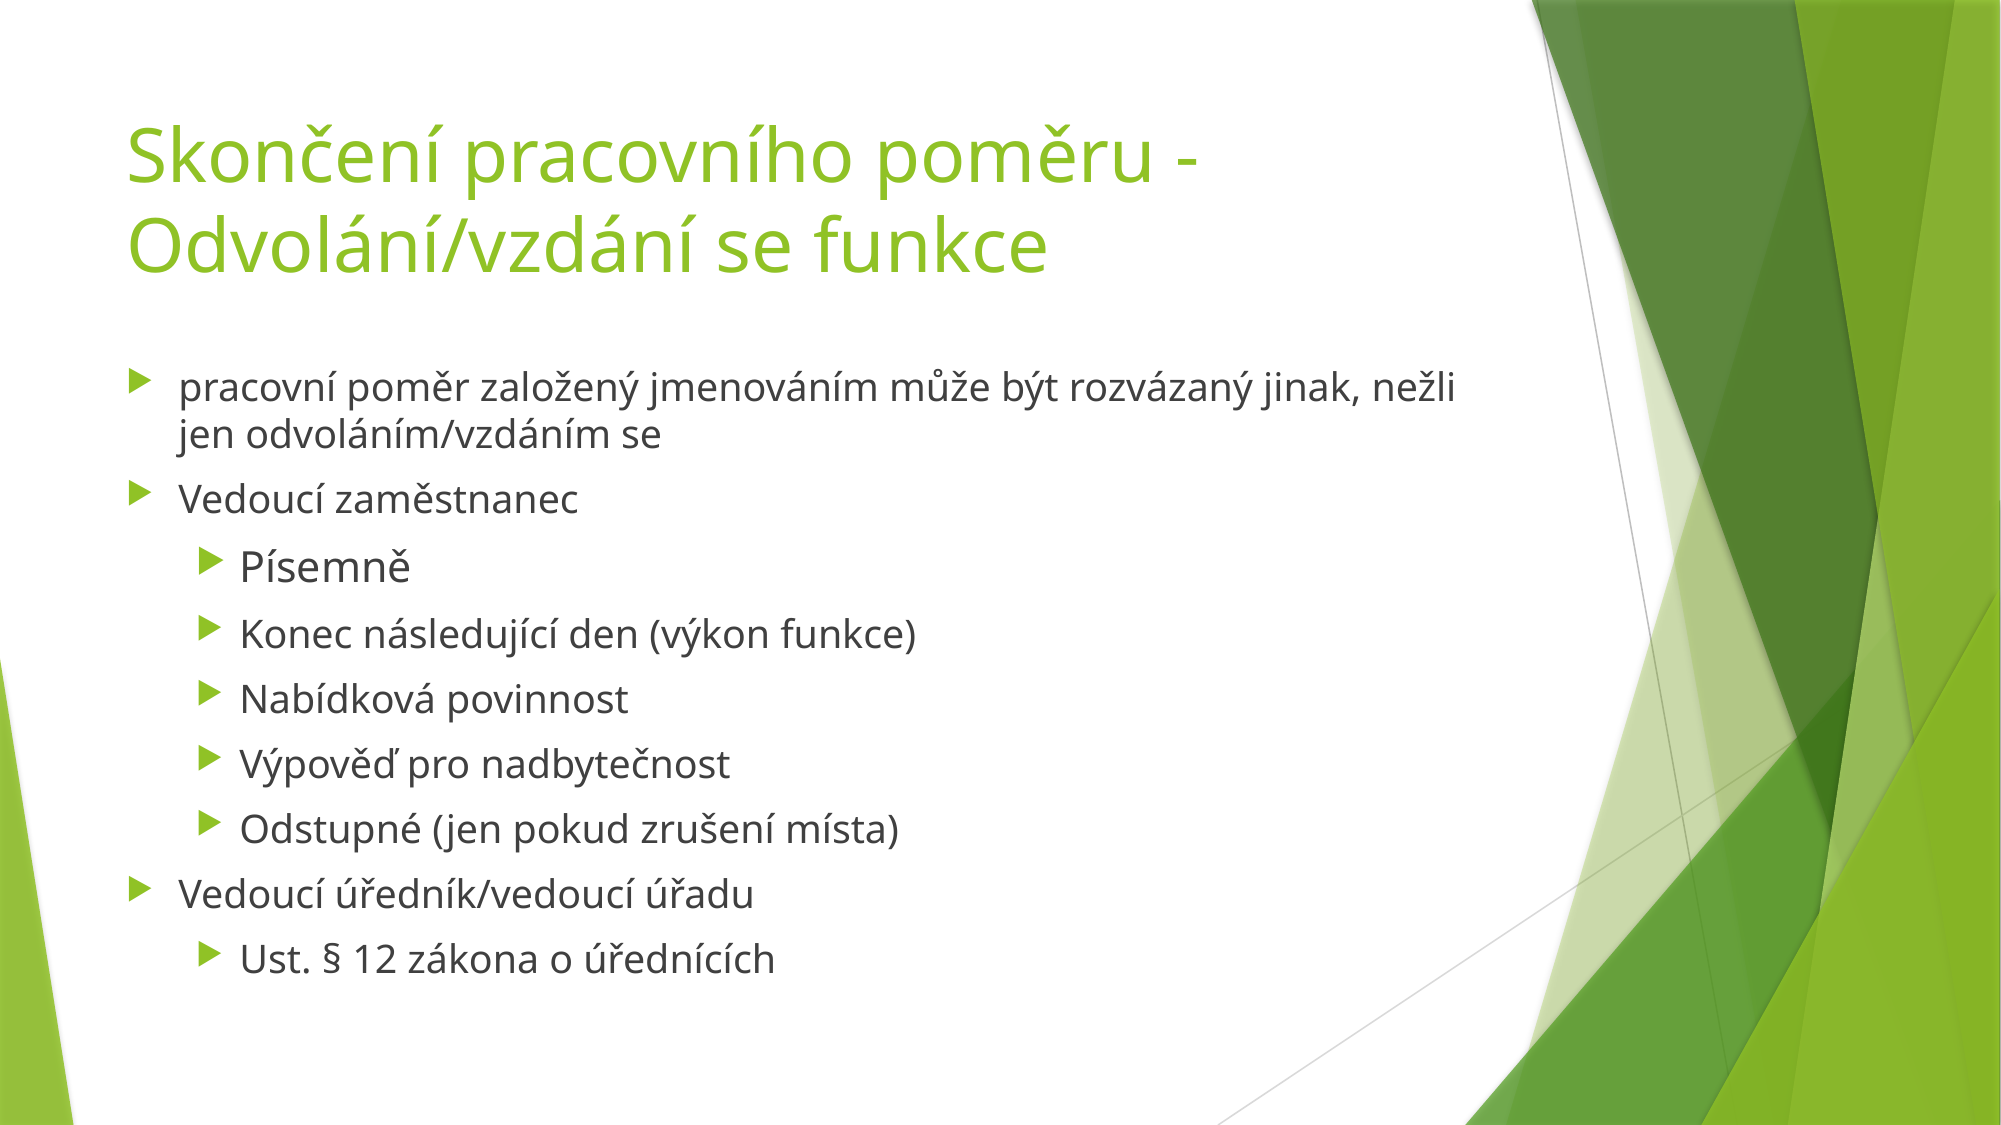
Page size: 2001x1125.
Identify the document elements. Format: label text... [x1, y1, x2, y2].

list pracovní poměr založený jmenováním může být rozvázaný jinak, nežli jen odvoláním/vzdáním se Vedoucí zaměstnanec Písemně Konec následující den (výkon funkce) Nabídková povinnost Výpověď pro nadbytečnost Odstupné (jen pokud zrušení místa) Vedoucí úředník/vedoucí úřadu Ust. § 12 zákona o úřednících [111, 354, 1522, 992]
title Skončení pracovního poměru - Odvolání/vzdání se funkce [111, 99, 1522, 317]
